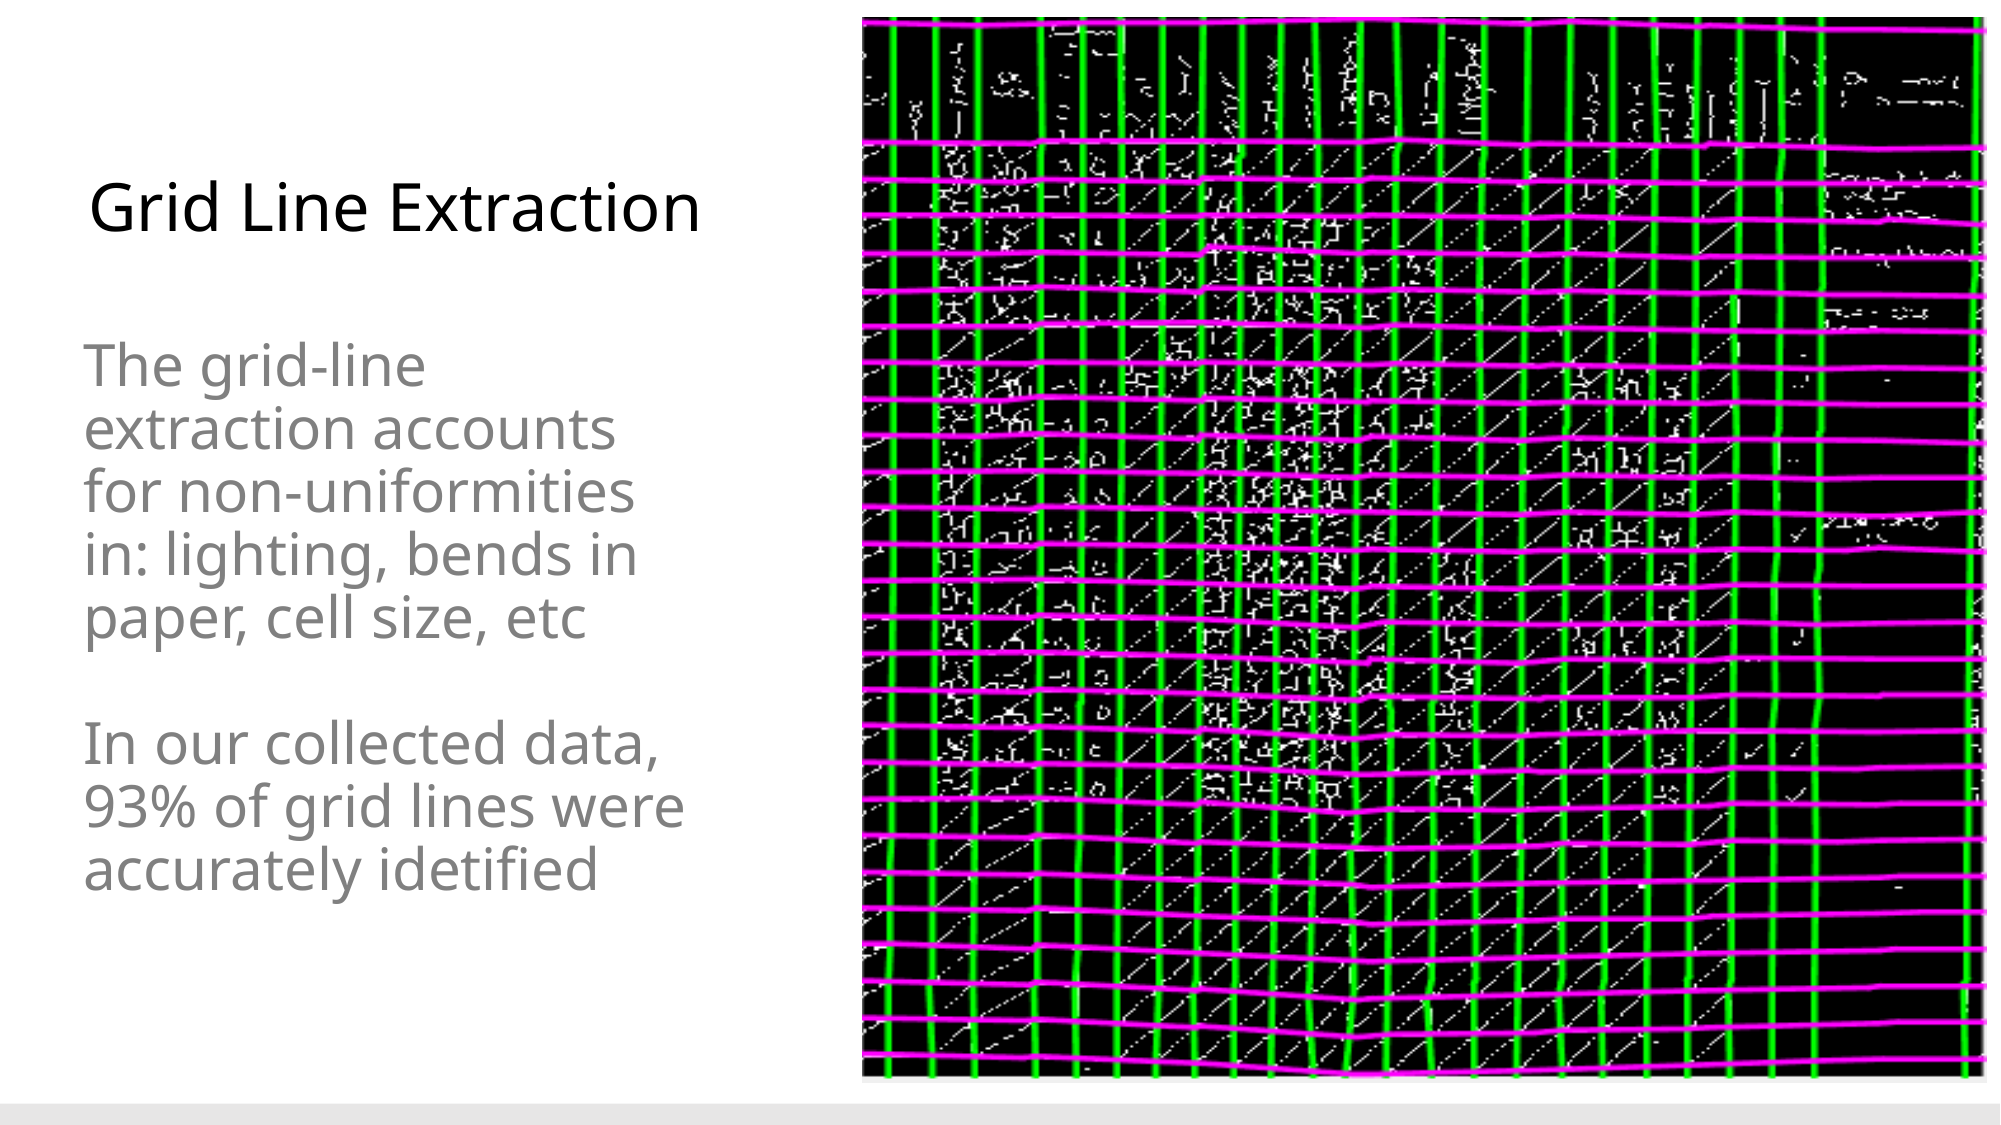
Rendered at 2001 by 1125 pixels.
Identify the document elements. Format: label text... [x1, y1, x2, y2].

picture [862, 17, 1987, 1083]
list The grid-line extraction accounts for non-uniformities in: lighting, bends in paper, cell size, etc In our collected data, 93% of grid lines were accurately idetified [68, 321, 727, 1055]
text_box Grid Line Extraction [68, 65, 806, 265]
